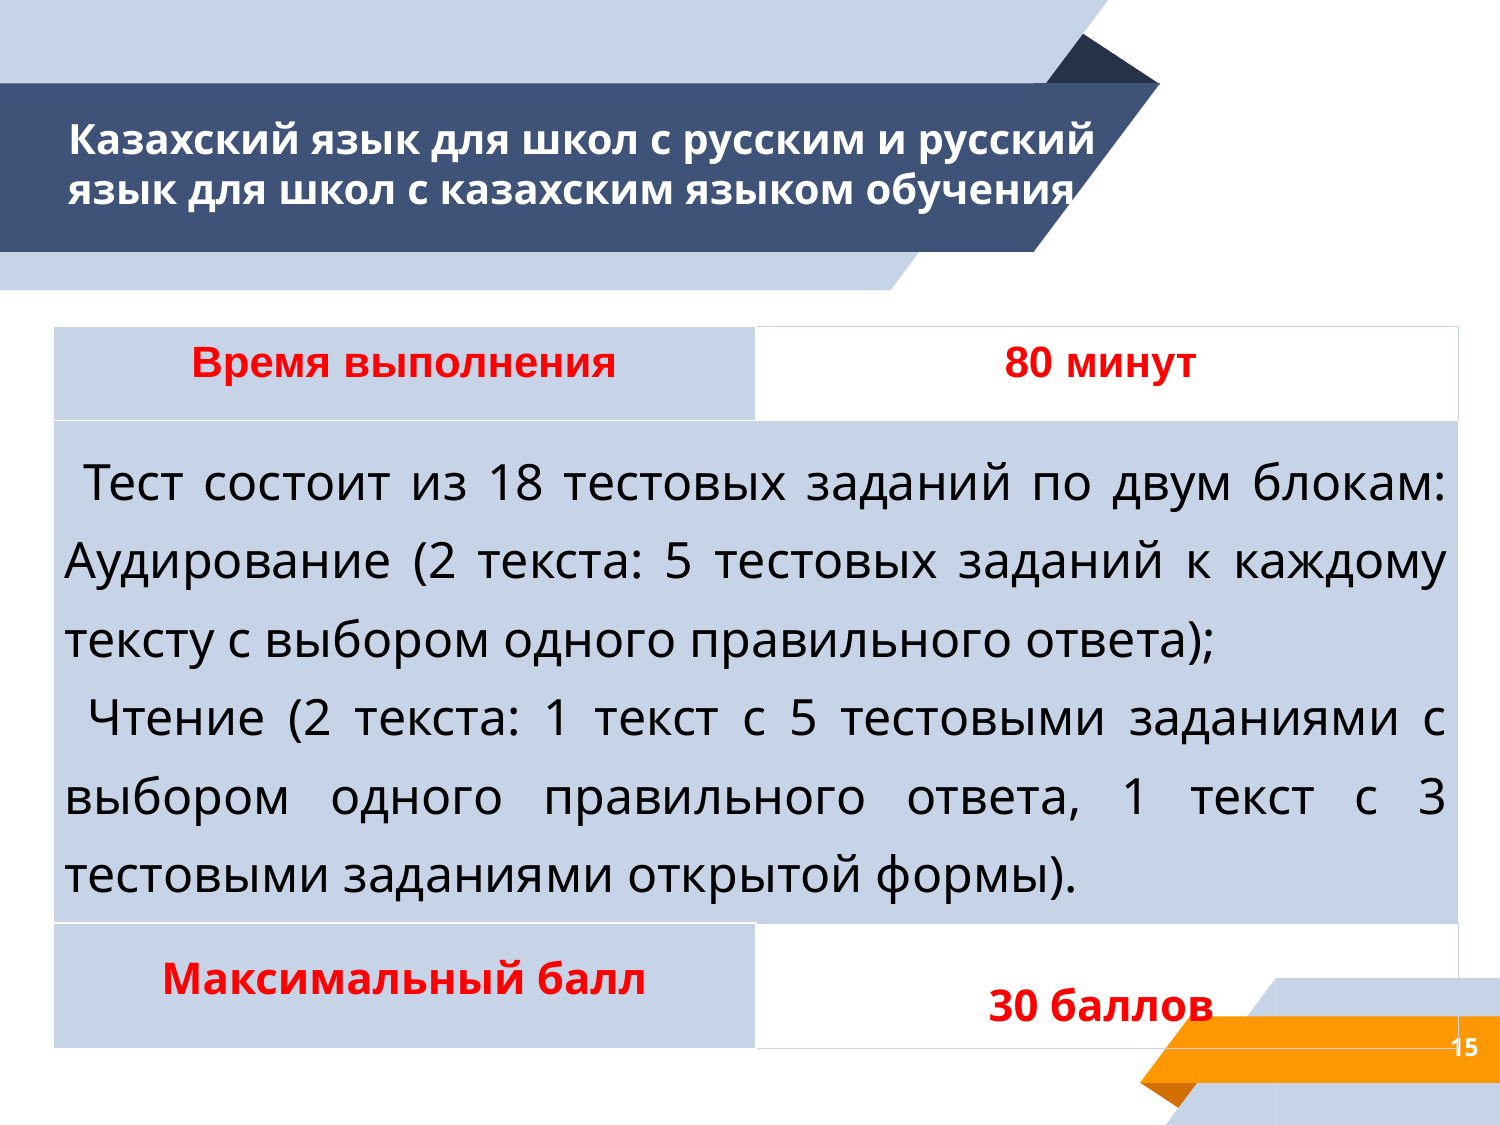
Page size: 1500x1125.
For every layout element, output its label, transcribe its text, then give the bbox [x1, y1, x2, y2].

title Казахский язык для школ с русским и русский язык для школ с казахским языком обучения. [53, 121, 1128, 205]
table_header Время выполнения [54, 327, 755, 420]
table_header 80 минут [757, 327, 1458, 420]
table_cell Тест состоит из 18 тестовых заданий по двум блокам: Аудирование (2 текста: 5 тестовых заданий к каждому тексту с выбором одного правильного ответа); Чтение (2 текста: 1 текст с 5 тестовыми заданиями с выбором одного правильного ответа, 1 текст с 3 тестовыми заданиями открытой формы). [54, 421, 1458, 922]
table_cell Максимальный балл [54, 924, 755, 1048]
table_cell 30 баллов [757, 924, 1458, 1048]
slide_number 15 [1249, 1014, 1494, 1084]
